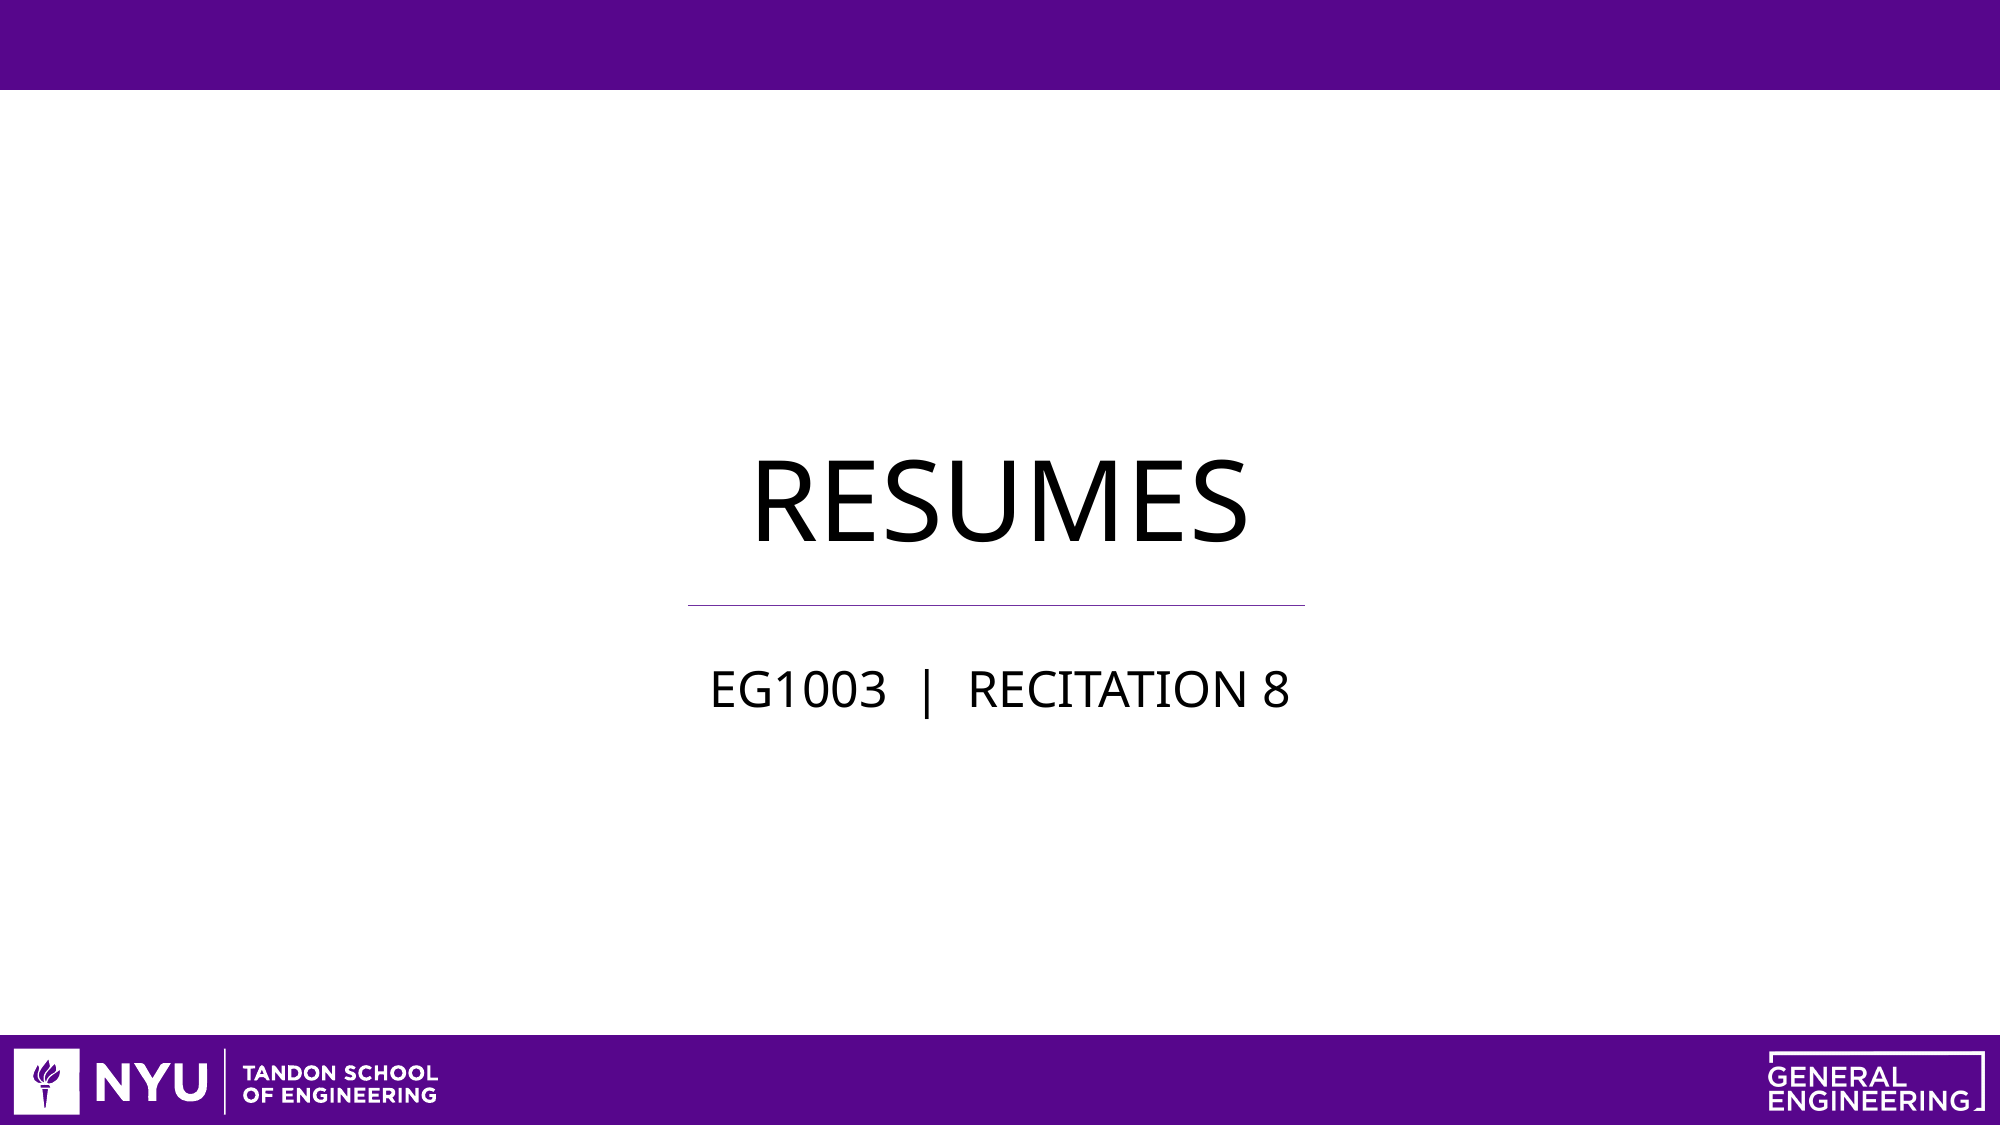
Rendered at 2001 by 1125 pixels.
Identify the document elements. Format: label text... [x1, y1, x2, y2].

title RESUMES [146, 181, 1854, 574]
picture [13, 1048, 438, 1115]
picture [1768, 1051, 1985, 1111]
text_box [0, 1034, 2000, 1125]
subtitle EG1003 | RECITATION 8 [249, 657, 1750, 735]
text_box [0, 0, 2000, 91]
